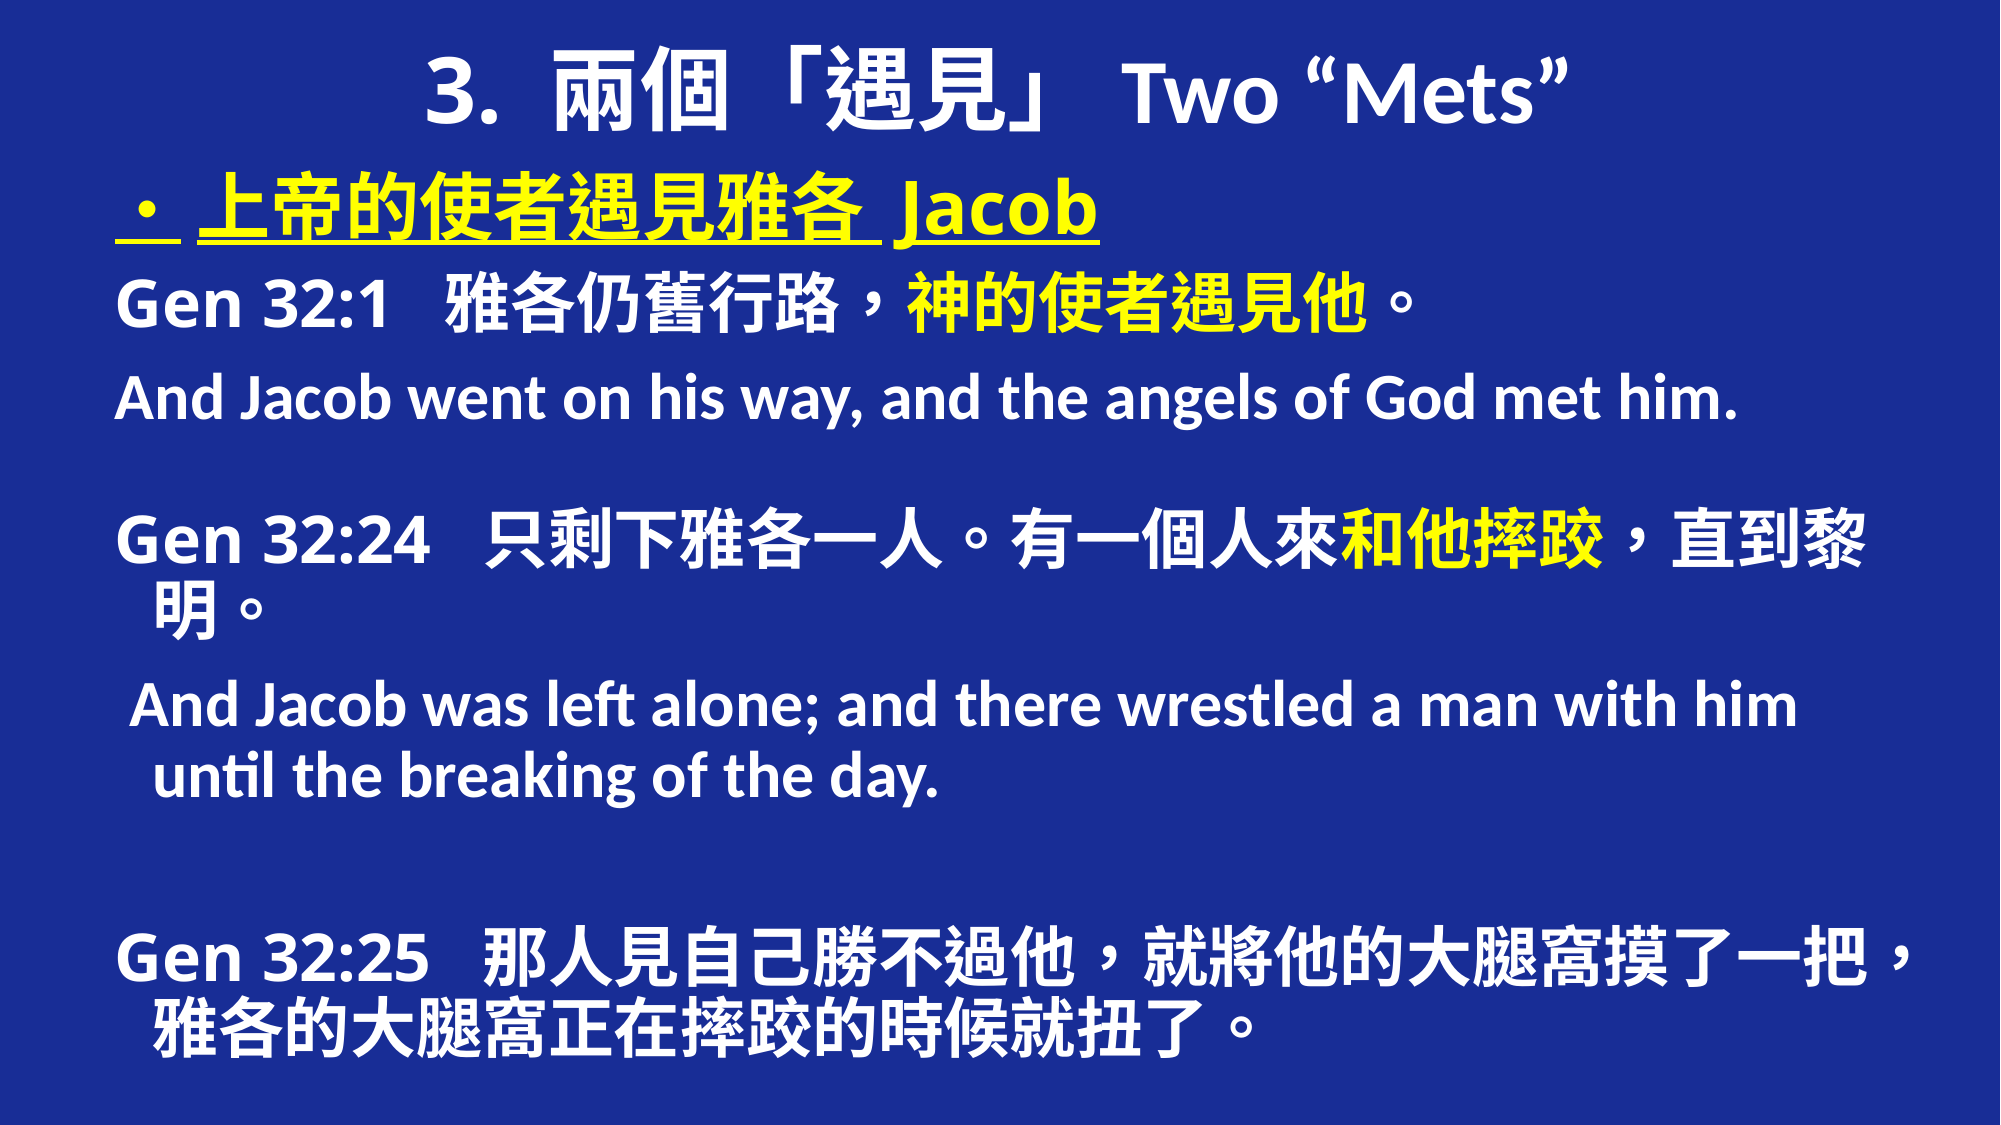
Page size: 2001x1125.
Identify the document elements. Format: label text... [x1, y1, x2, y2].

title 3. 兩個「遇見」Two “Mets” [99, 0, 1900, 162]
list ‧上帝的使者遇見雅各 Jacob Gen 32:1 雅各仍舊行路，神的使者遇見他。 And Jacob went on his way, and the angels of God met him. Gen 32:24 只剩下雅各一人。有一個人來和他摔跤，直到黎明。 And Jacob was left alone; and there wrestled a man with him until the breaking of the day. Gen 32:25 那人見自己勝不過他，就將他的大腿窩摸了一把，雅各的大腿窩正在摔跤的時候就扭了。 [99, 162, 1900, 1075]
